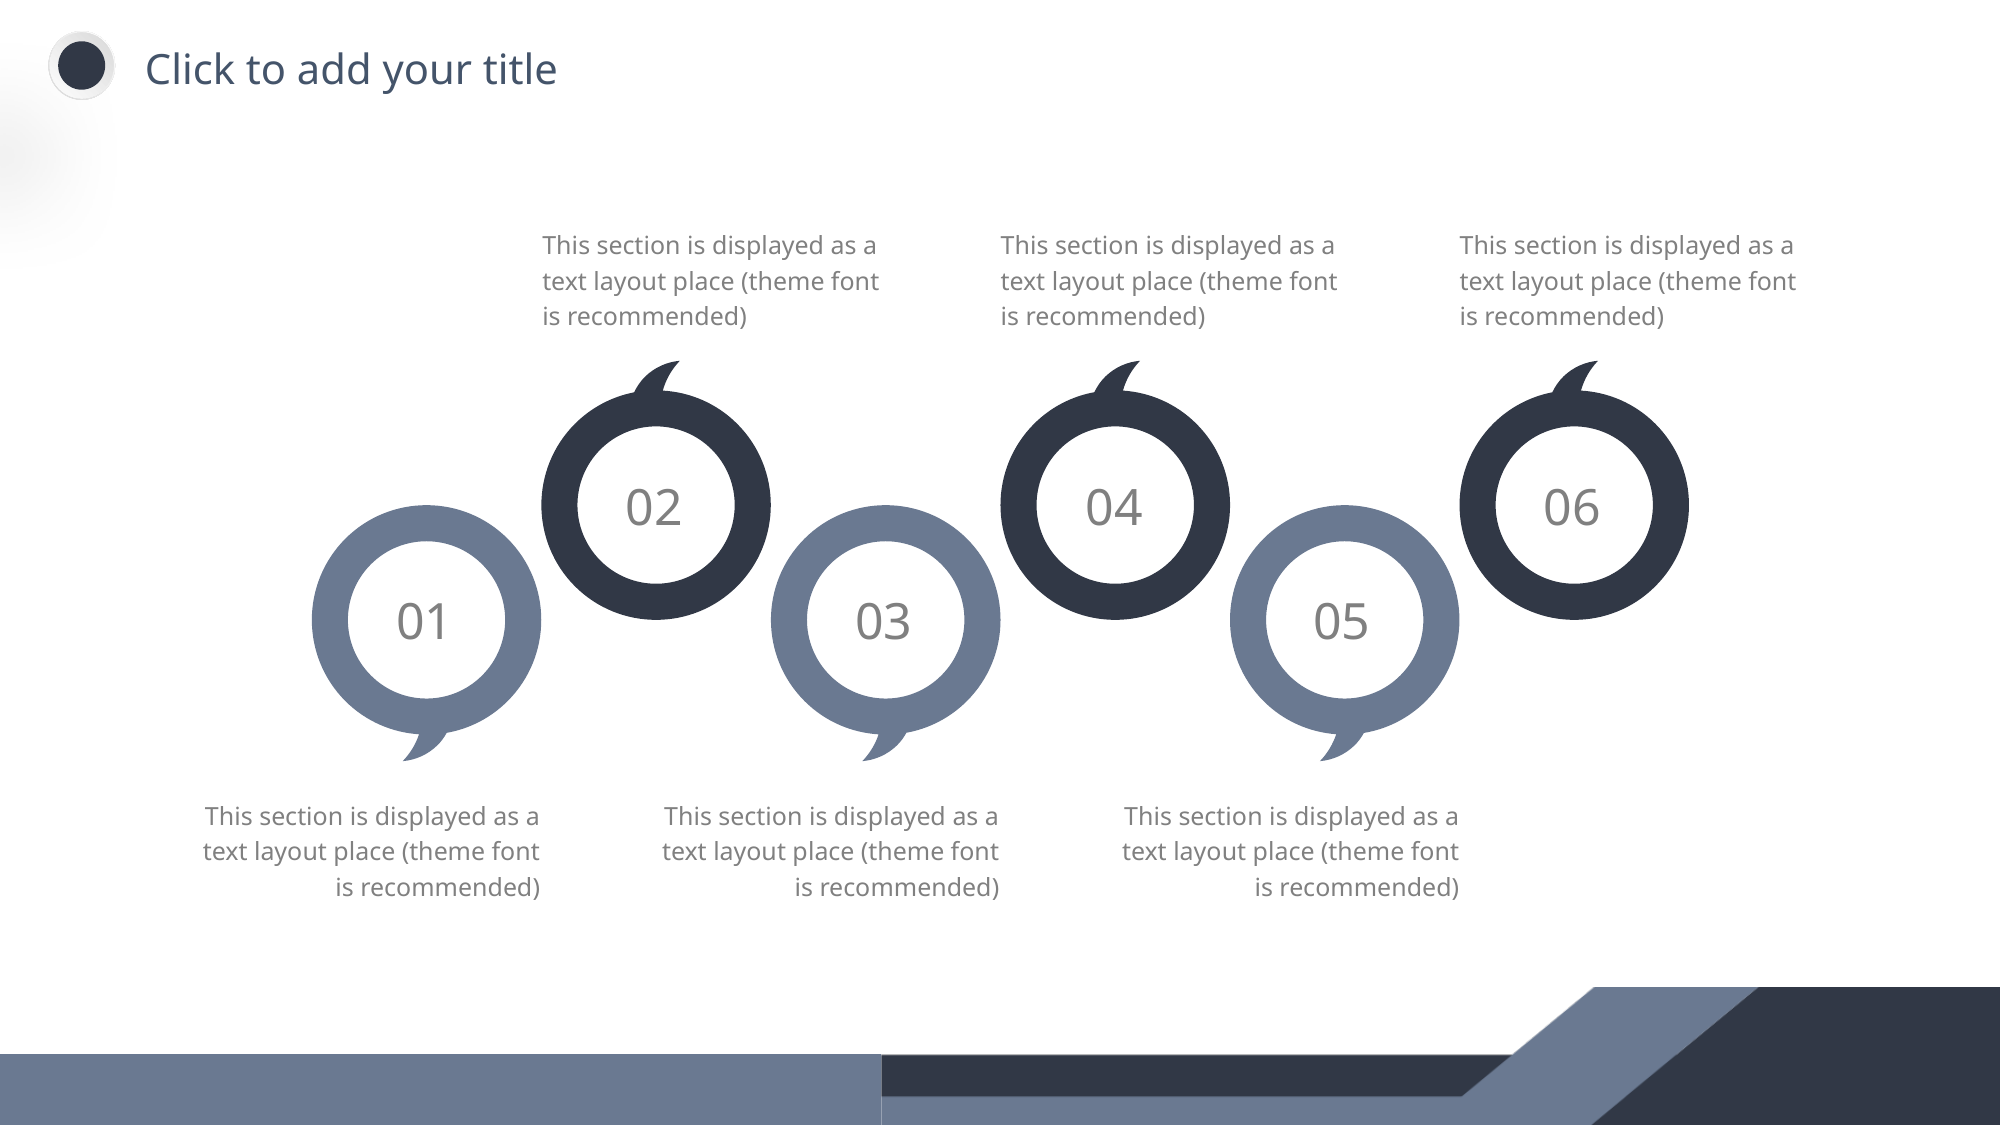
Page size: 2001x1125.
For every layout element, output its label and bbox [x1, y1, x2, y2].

text_box [1459, 207, 1803, 620]
text_box [541, 207, 886, 620]
text_box [197, 505, 542, 918]
text_box [1000, 207, 1344, 620]
picture [881, 987, 2000, 1125]
text_box [1116, 505, 1460, 918]
text_box [656, 505, 1001, 918]
